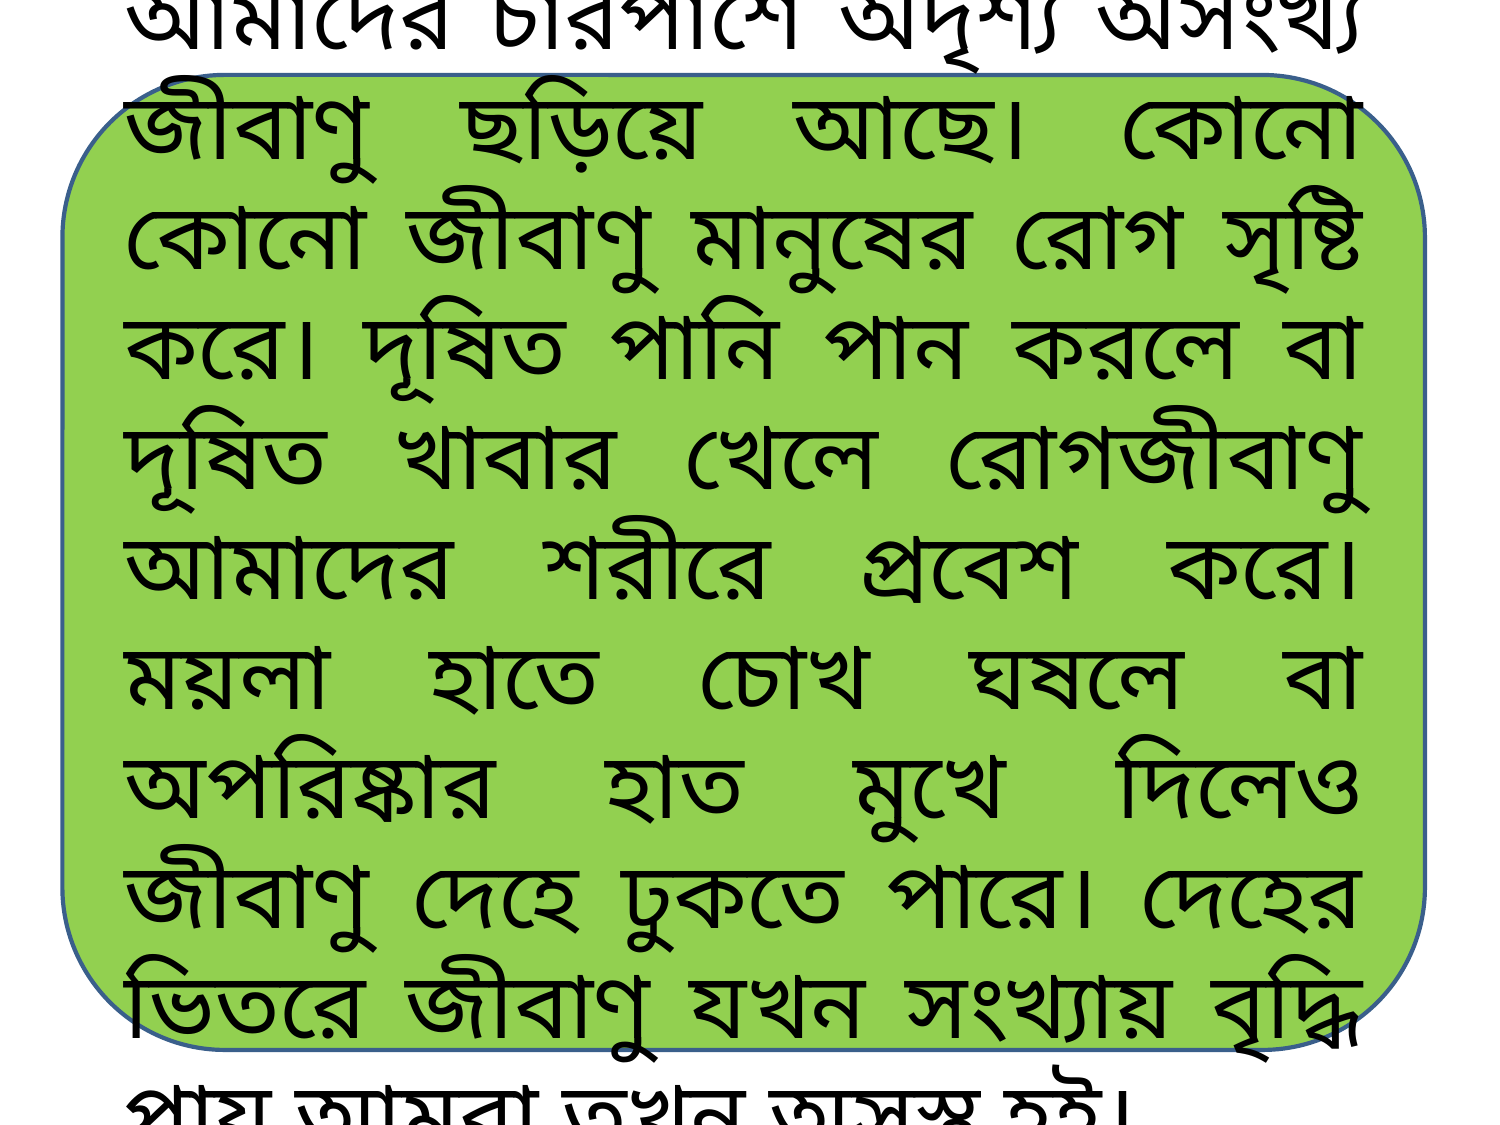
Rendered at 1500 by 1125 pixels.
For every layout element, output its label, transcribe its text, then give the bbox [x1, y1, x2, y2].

text_box আমাদের চারপাশে অদৃশ্য অসংখ্য জীবাণু ছড়িয়ে আছে। কোনো কোনো জীবাণু মানুষের রোগ সৃষ্টি করে। দূষিত পানি পান করলে বা দূষিত খাবার খেলে রোগজীবাণু আমাদের শরীরে প্রবেশ করে। ময়লা হাতে চোখ ঘষলে বা অপরিষ্কার হাত মুখে দিলেও জীবাণু দেহে ঢুকতে পারে। দেহের ভিতরে জীবাণু যখন সংখ্যায় বৃদ্ধি পায় আমরা তখন অসুস্থ হই। [60, 72, 1428, 1053]
